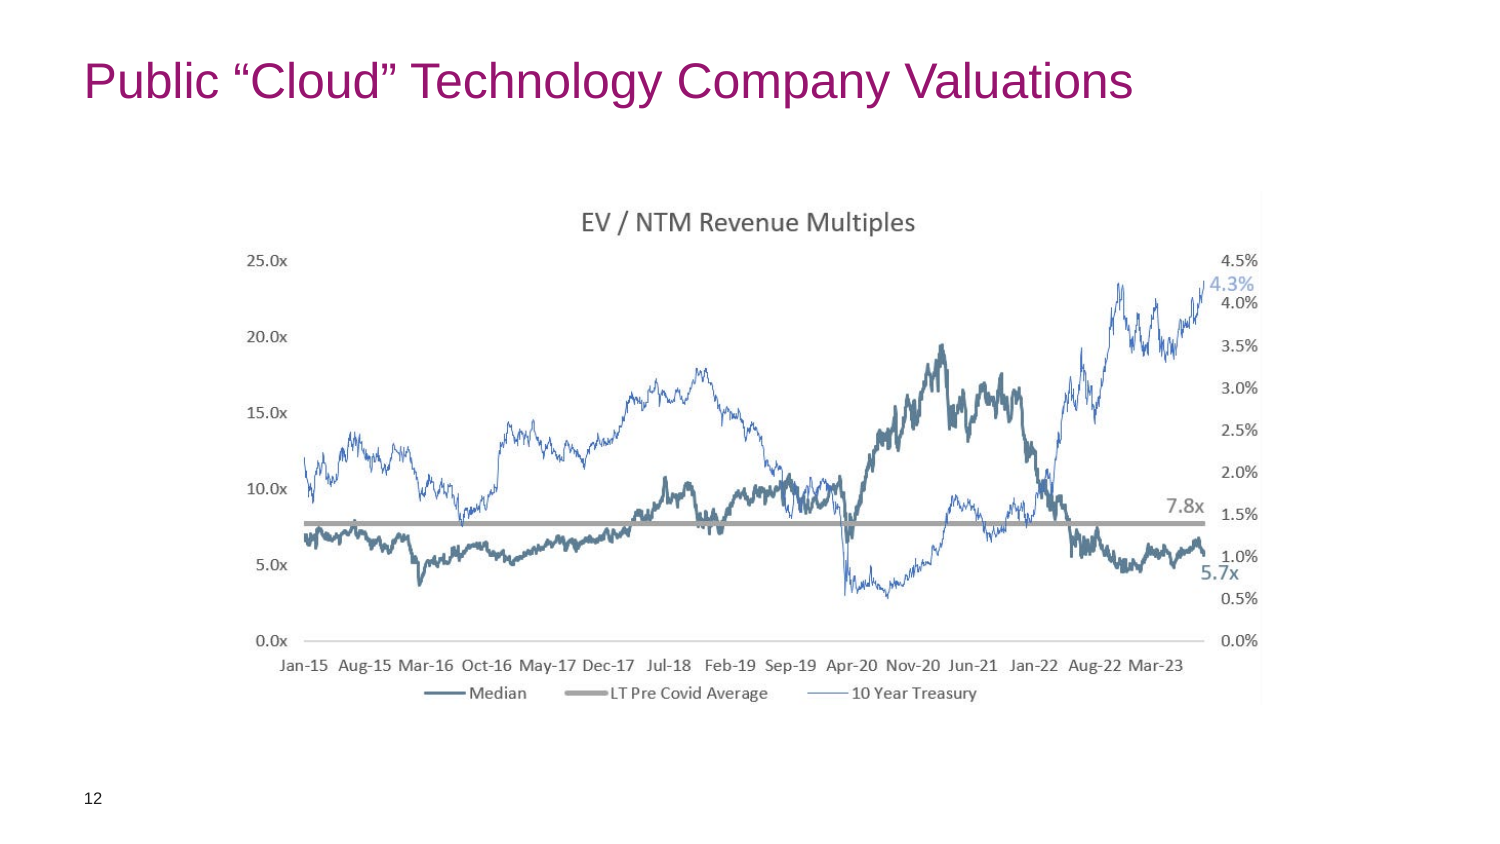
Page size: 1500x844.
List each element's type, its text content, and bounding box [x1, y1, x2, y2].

slide_number 12 [83, 788, 119, 833]
picture [237, 191, 1263, 705]
text_box Public “Cloud” Technology Company Valuations [83, 17, 1359, 109]
